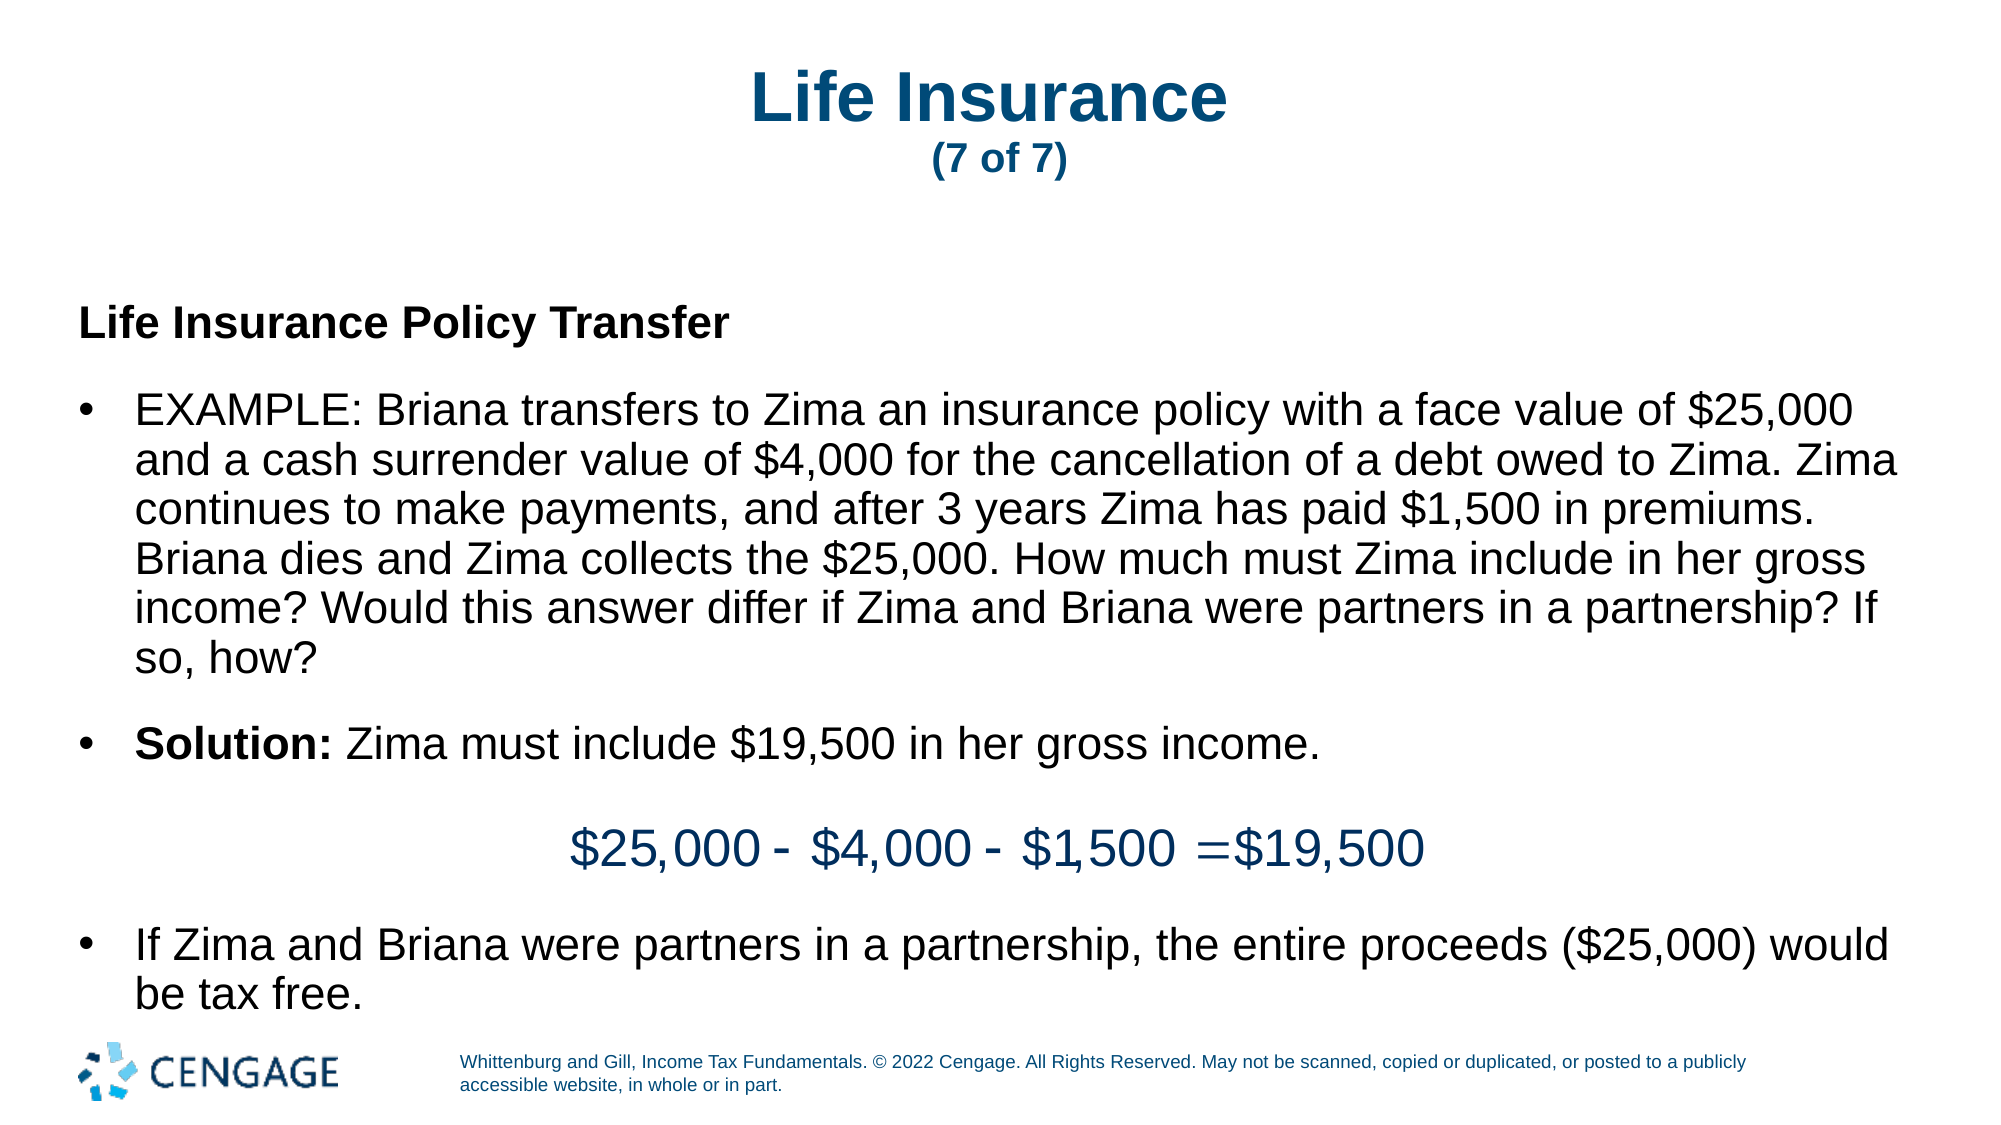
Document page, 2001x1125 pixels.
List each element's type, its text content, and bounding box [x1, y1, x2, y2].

picture [78, 1069, 338, 1101]
list If Zima and Briana were partners in a partnership, the entire proceeds ($25,000) would be tax free. [78, 920, 1923, 1069]
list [567, 821, 1433, 880]
list Life Insurance Policy Transfer EXAMPLE: Briana transfers to Zima an insurance policy with a face value of $25,000 and a cash surrender value of $4,000 for the cancellation of a debt owed to Zima. Zima continues to make payments, and after 3 years Zima has paid $1,500 in premiums. Briana dies and Zima collects the $25,000. How much must Zima include in her gross income? Would this answer differ if Zima and Briana were partners in a partnership? If so, how? Solution: Zima must include $19,500 in her gross income. [78, 299, 1923, 699]
title Life Insurance (7 of 7) [137, 59, 1863, 171]
